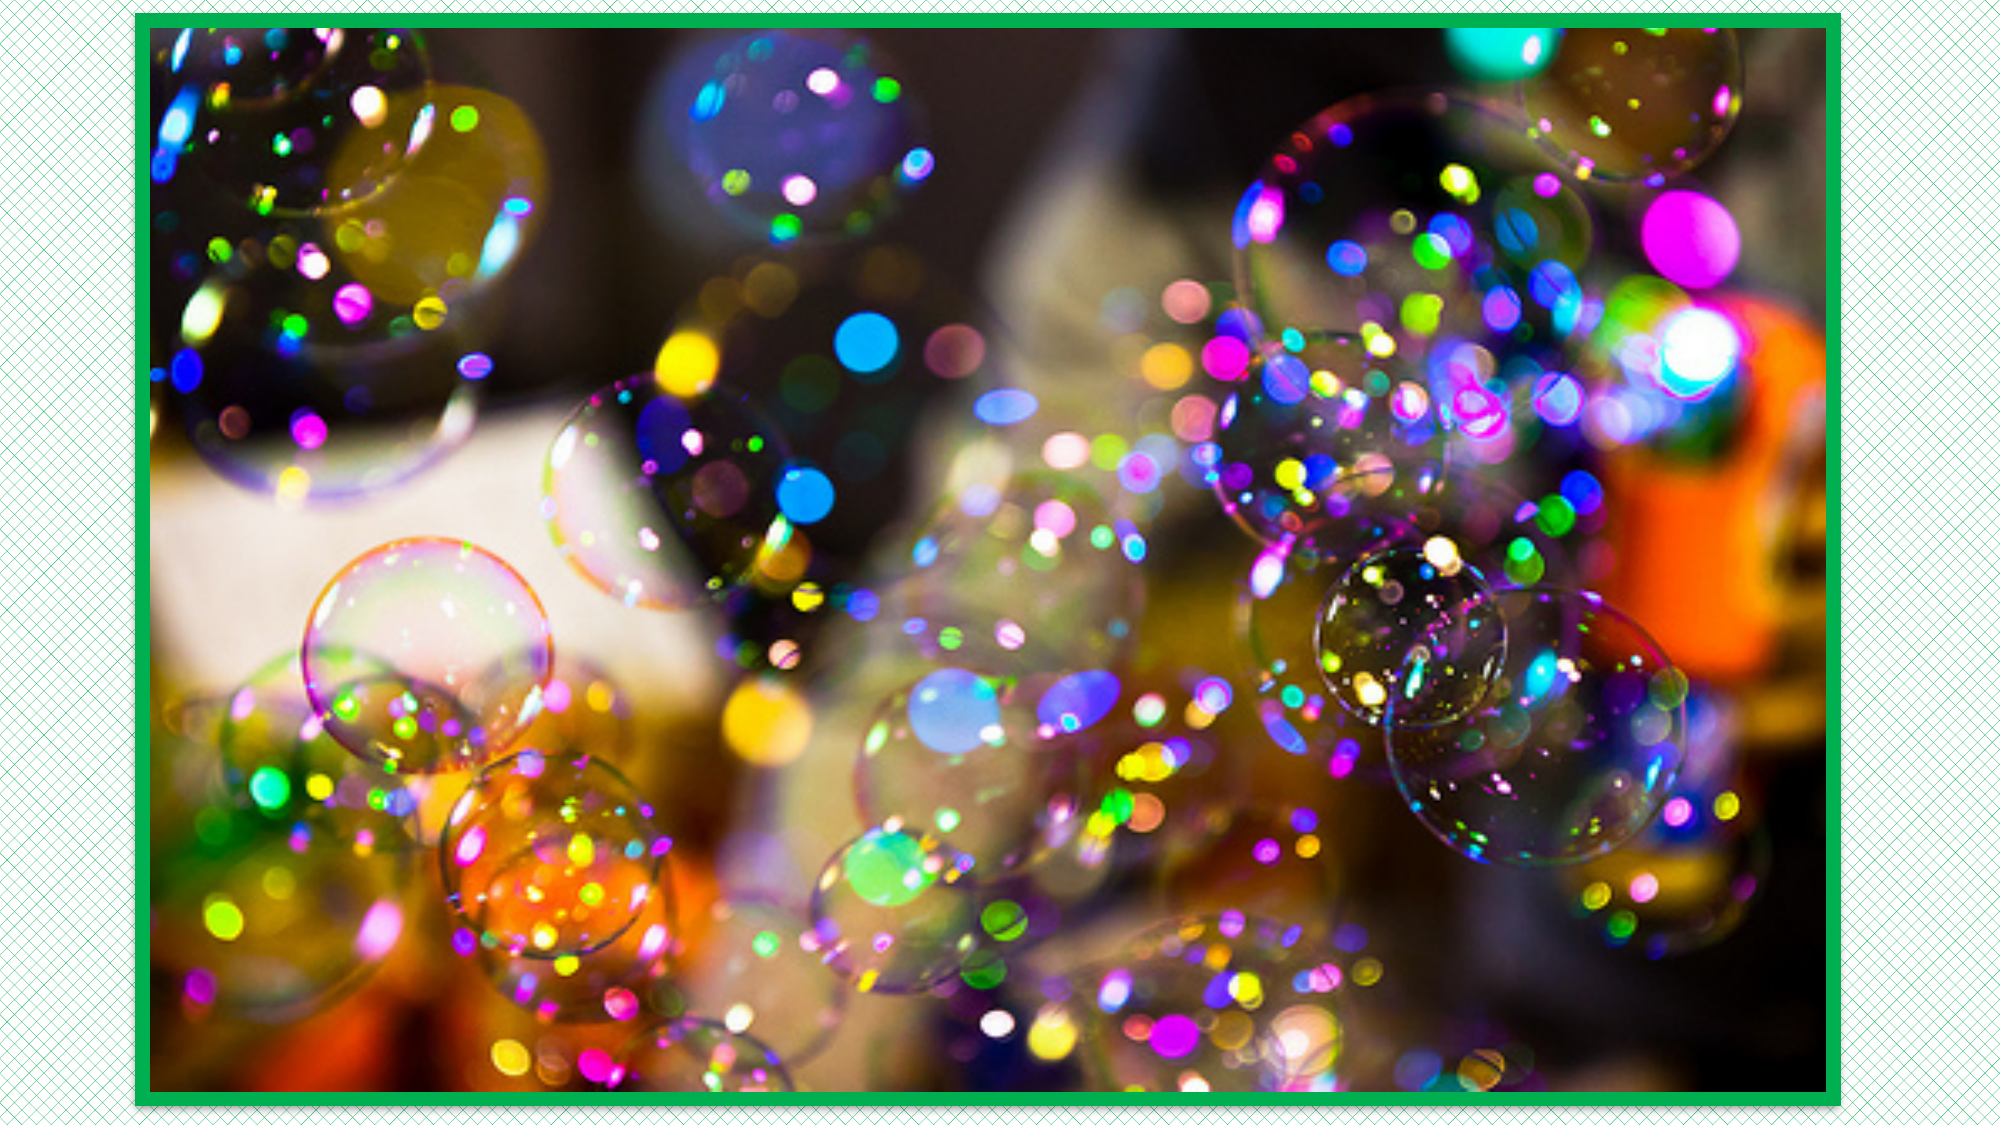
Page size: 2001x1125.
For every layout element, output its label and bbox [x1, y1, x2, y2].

picture [149, 27, 1827, 1092]
